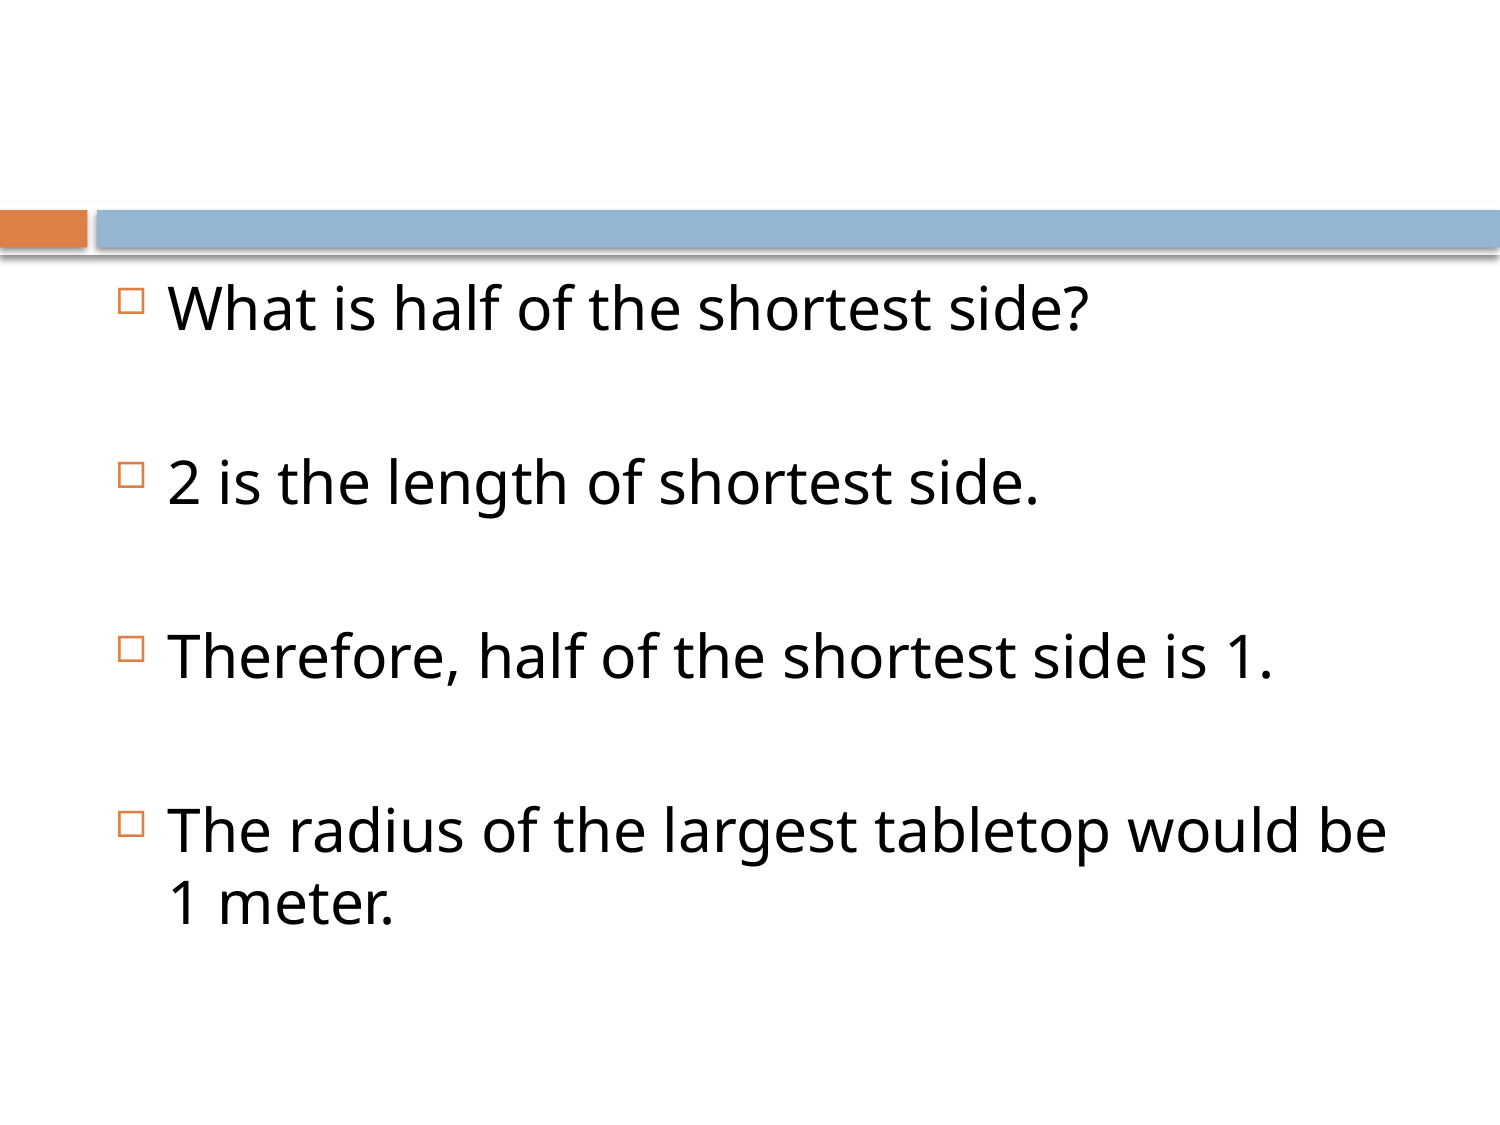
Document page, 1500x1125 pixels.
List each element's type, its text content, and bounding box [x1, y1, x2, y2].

list What is half of the shortest side? 2 is the length of shortest side. Therefore, half of the shortest side is 1. The radius of the largest tabletop would be 1 meter. [100, 262, 1438, 1000]
